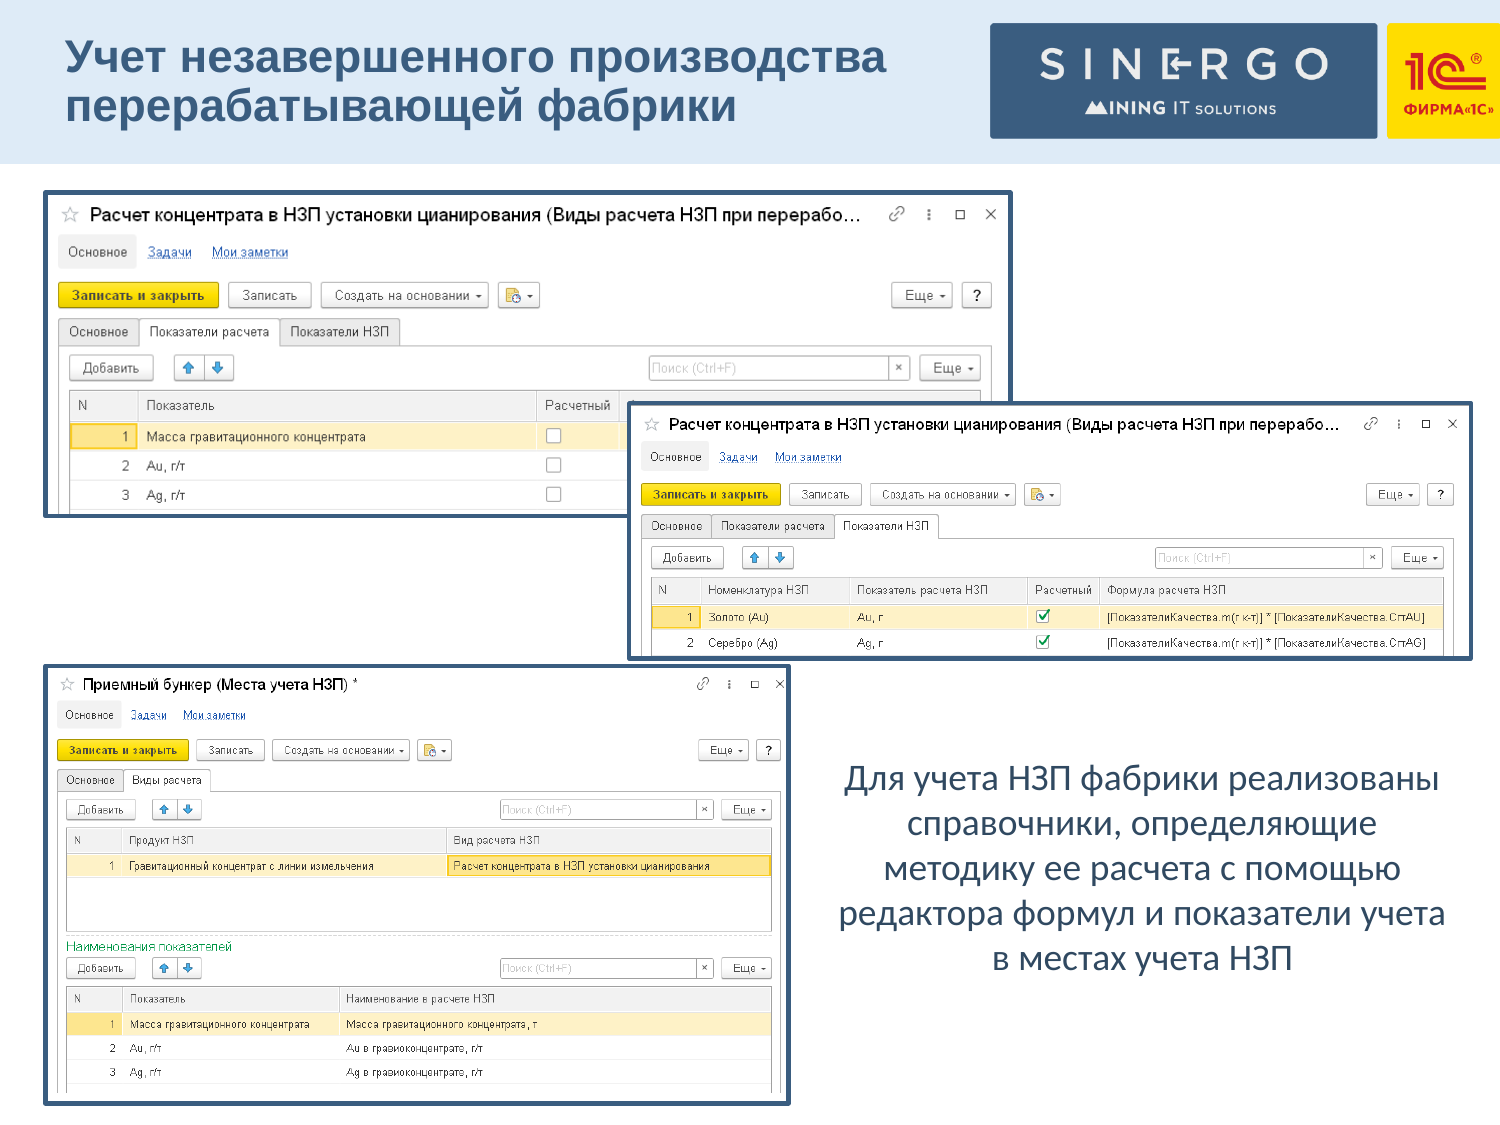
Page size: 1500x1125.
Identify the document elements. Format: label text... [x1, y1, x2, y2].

picture [47, 667, 787, 1102]
picture [990, 23, 1500, 139]
picture [47, 194, 1469, 657]
text_box Для учета НЗП фабрики реализованы справочники, определяющие методику ее расчета с помощью редактора формул и показатели учета в местах учета НЗП [816, 745, 1469, 986]
title Учет незавершенного производства перерабатывающей фабрики [50, 23, 960, 141]
